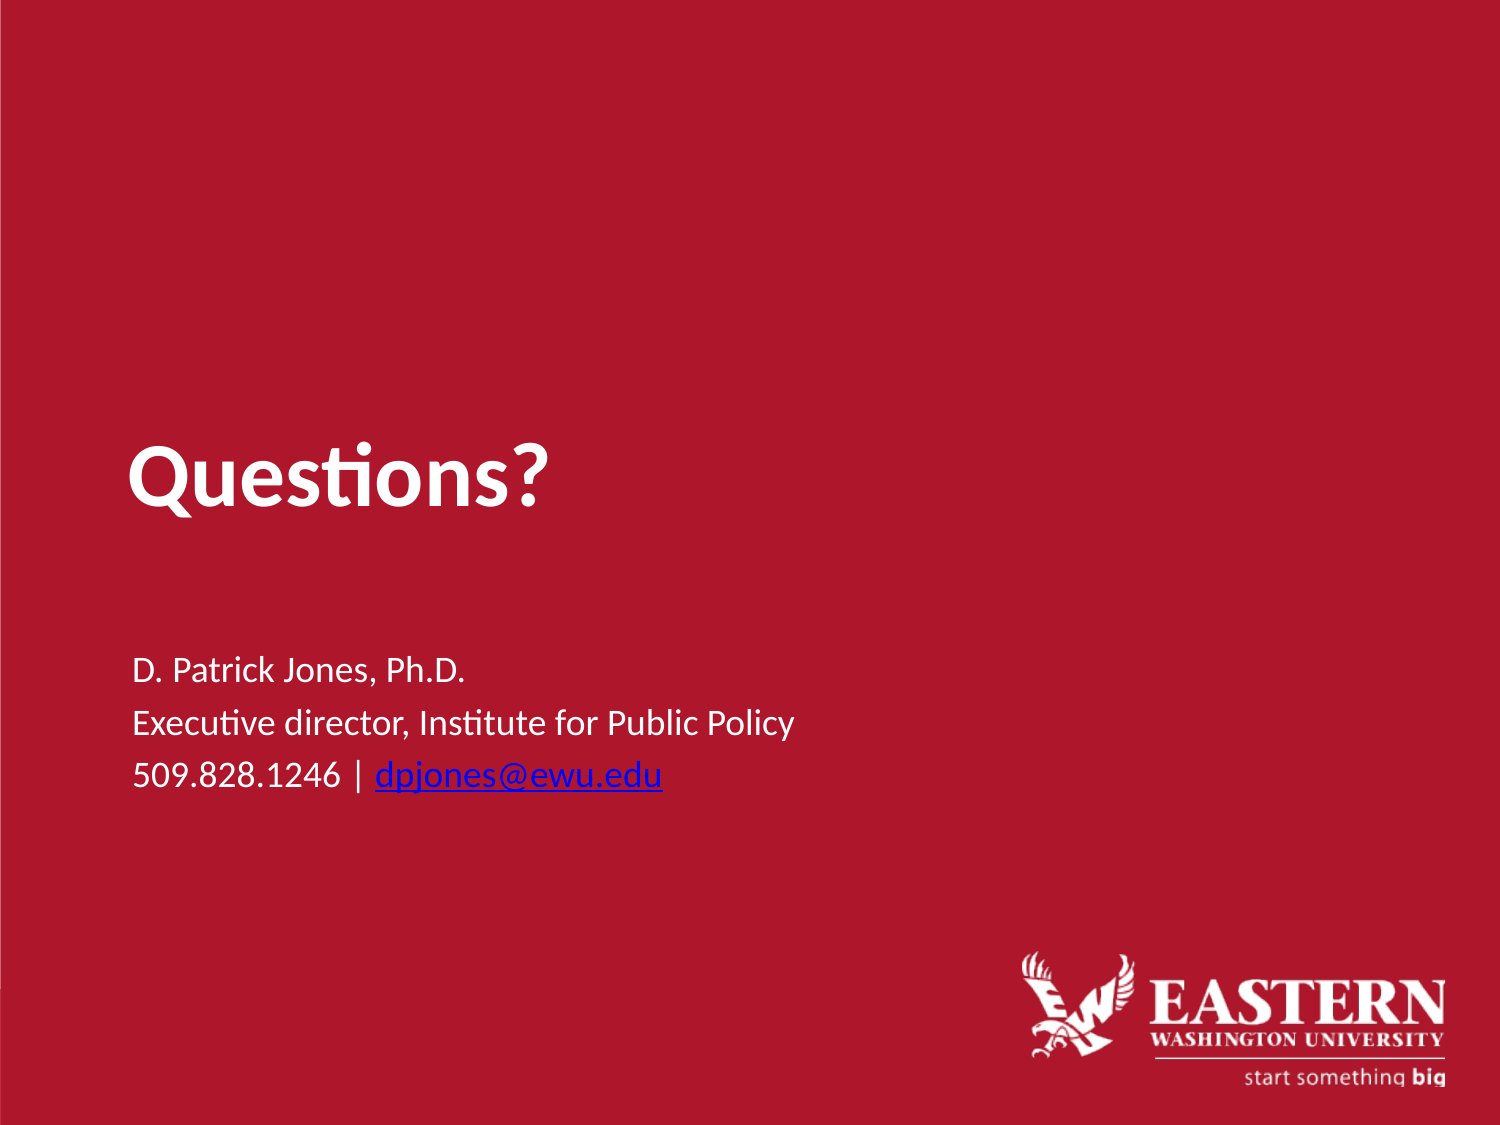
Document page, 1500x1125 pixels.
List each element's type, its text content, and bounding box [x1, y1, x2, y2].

title Questions? [112, 349, 1388, 591]
subtitle D. Patrick Jones, Ph.D. Executive director, Institute for Public Policy 509.828.1246 | dpjones@ewu.edu [117, 637, 1374, 925]
